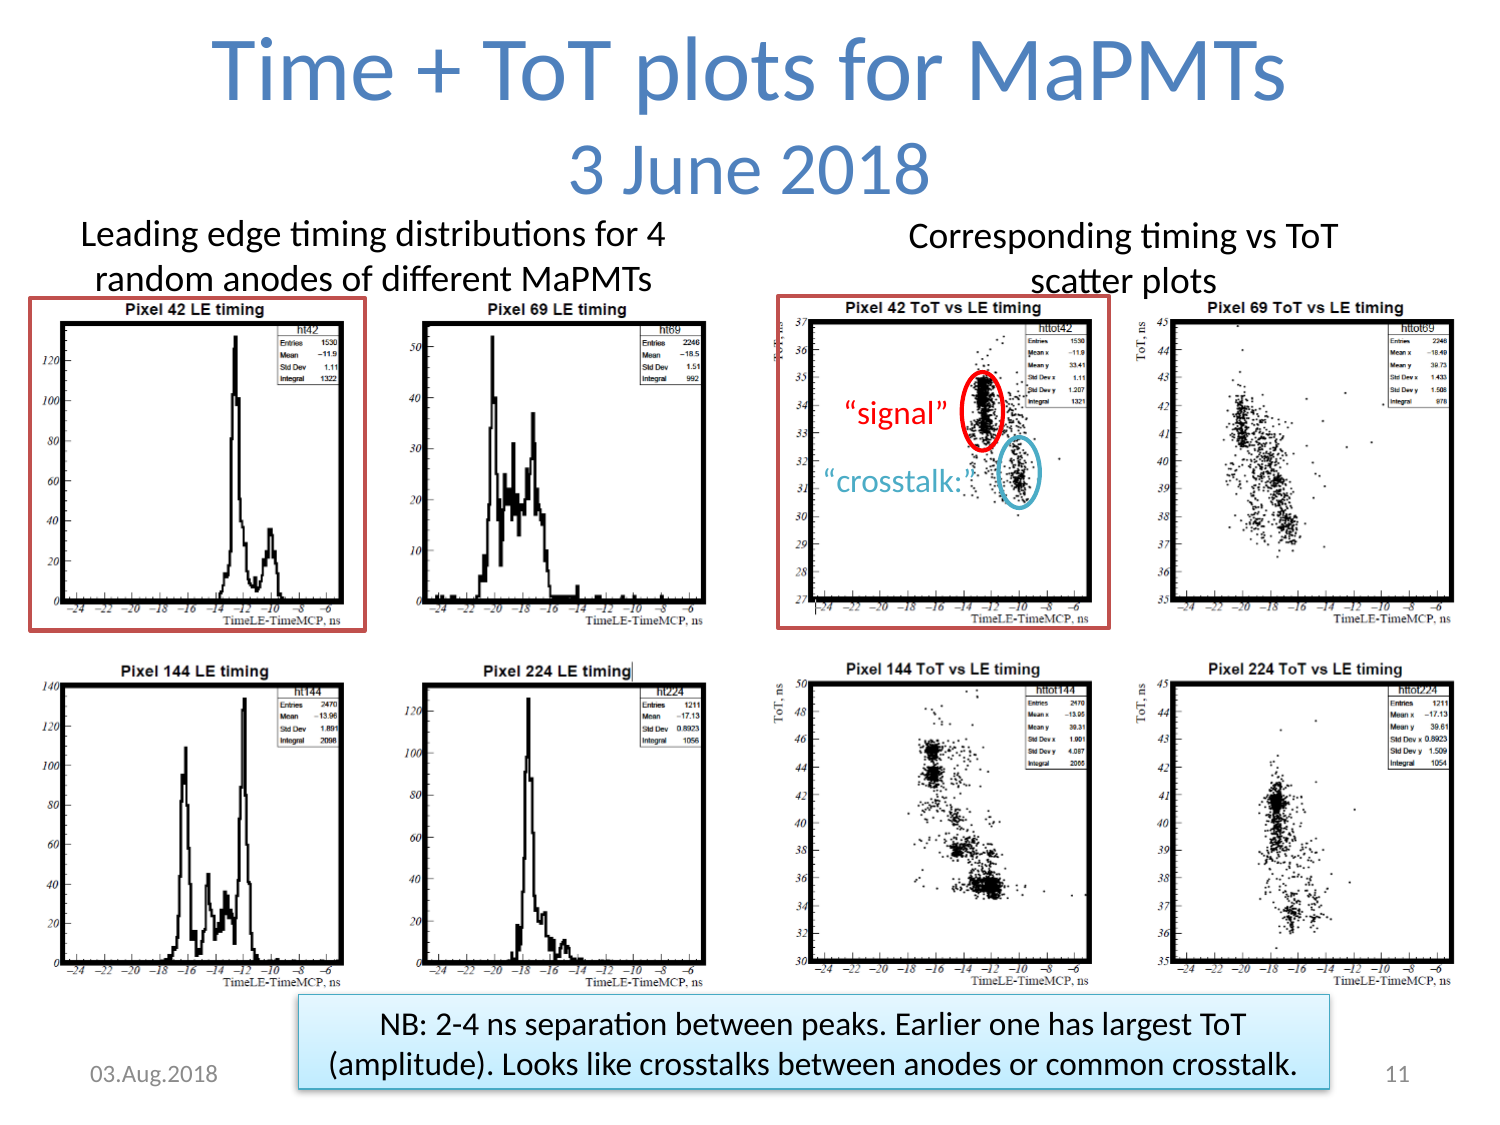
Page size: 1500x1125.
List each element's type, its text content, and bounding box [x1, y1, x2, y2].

text_box NB: 2-4 ns separation between peaks. Earlier one has largest ToT (amplitude). Looks like crosstalks between anodes or common crosstalk. [298, 994, 1330, 1090]
footer S.A. Kononov, PANDA Forward RICH [512, 1097, 988, 1103]
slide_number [75, 1042, 425, 1103]
text_box Corresponding timing vs ToT scatter plots [869, 203, 1378, 286]
text_box Leading edge timing distributions for 4 random anodes of different MaPMTs [54, 201, 693, 284]
title Time + ToT plots for MaPMTs 3 June 2018 [75, 15, 1425, 203]
picture [21, 286, 731, 995]
picture [769, 287, 1479, 997]
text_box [807, 371, 1041, 509]
slide_number 11 [1074, 1042, 1425, 1103]
